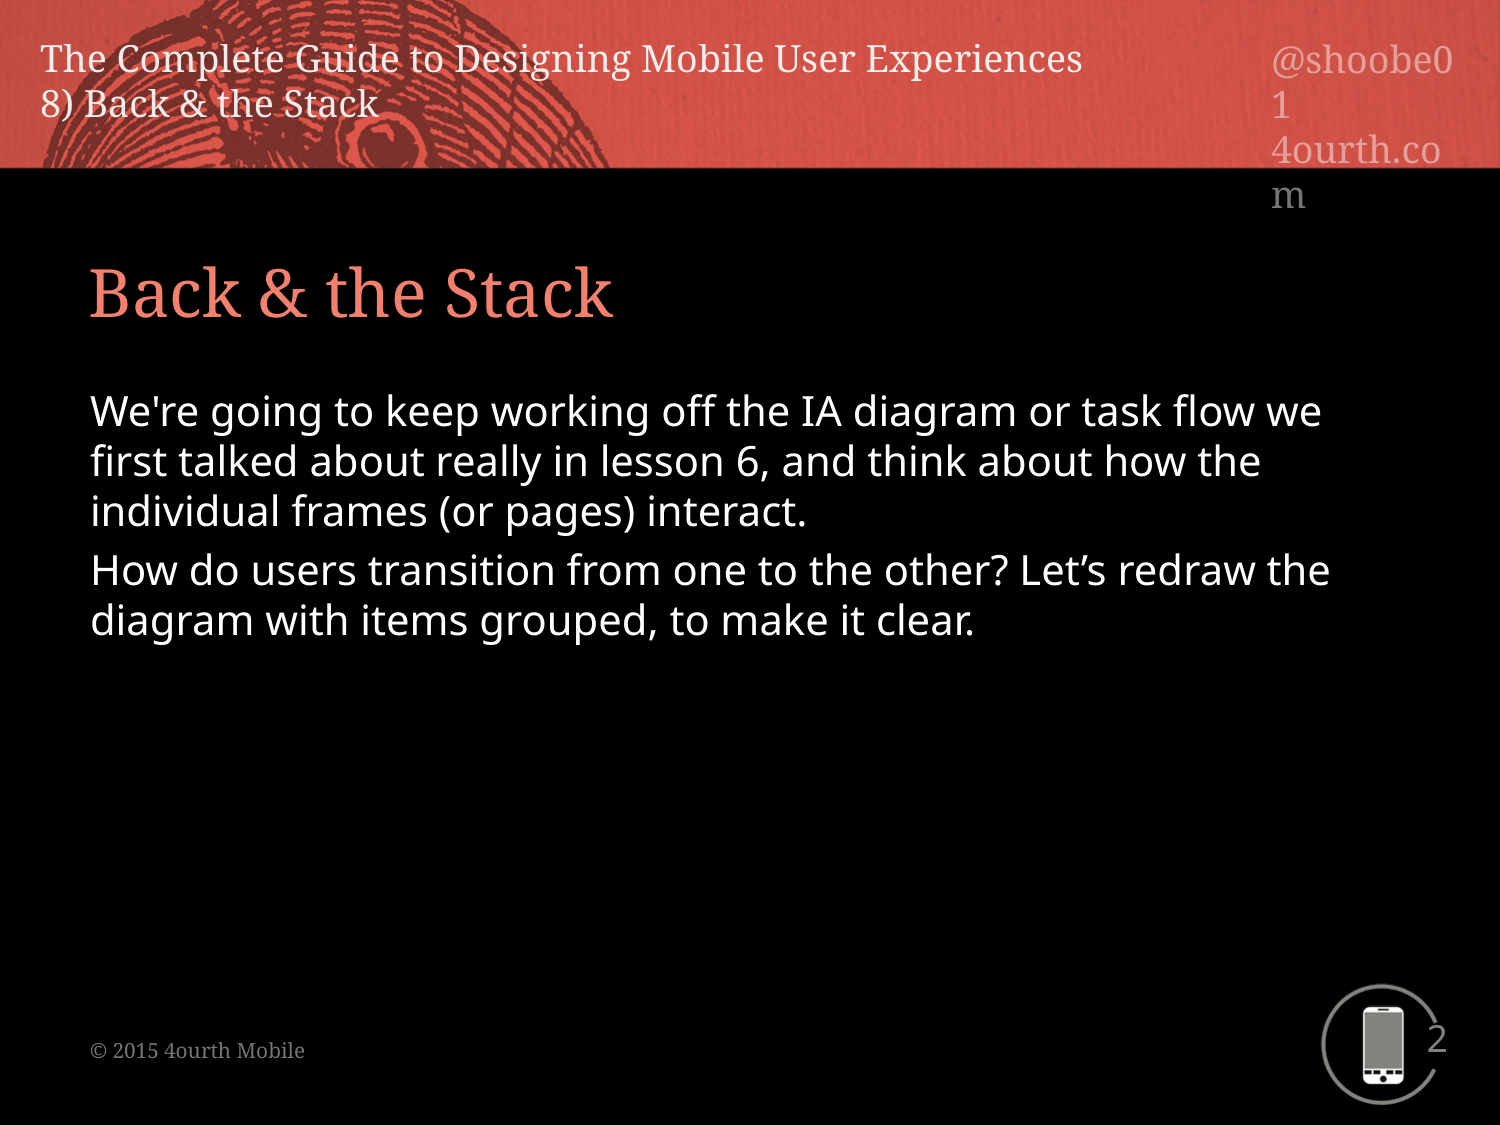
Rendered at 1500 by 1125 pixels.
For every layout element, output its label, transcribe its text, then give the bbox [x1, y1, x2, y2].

picture [0, 0, 1500, 1125]
list We're going to keep working off the IA diagram or task flow we first talked about really in lesson 6, and think about how the individual frames (or pages) interact. How do users transition from one to the other? Let’s redraw the diagram with items grouped, to make it clear. [75, 377, 1374, 1088]
text_box Back & the Stack [73, 243, 1305, 338]
